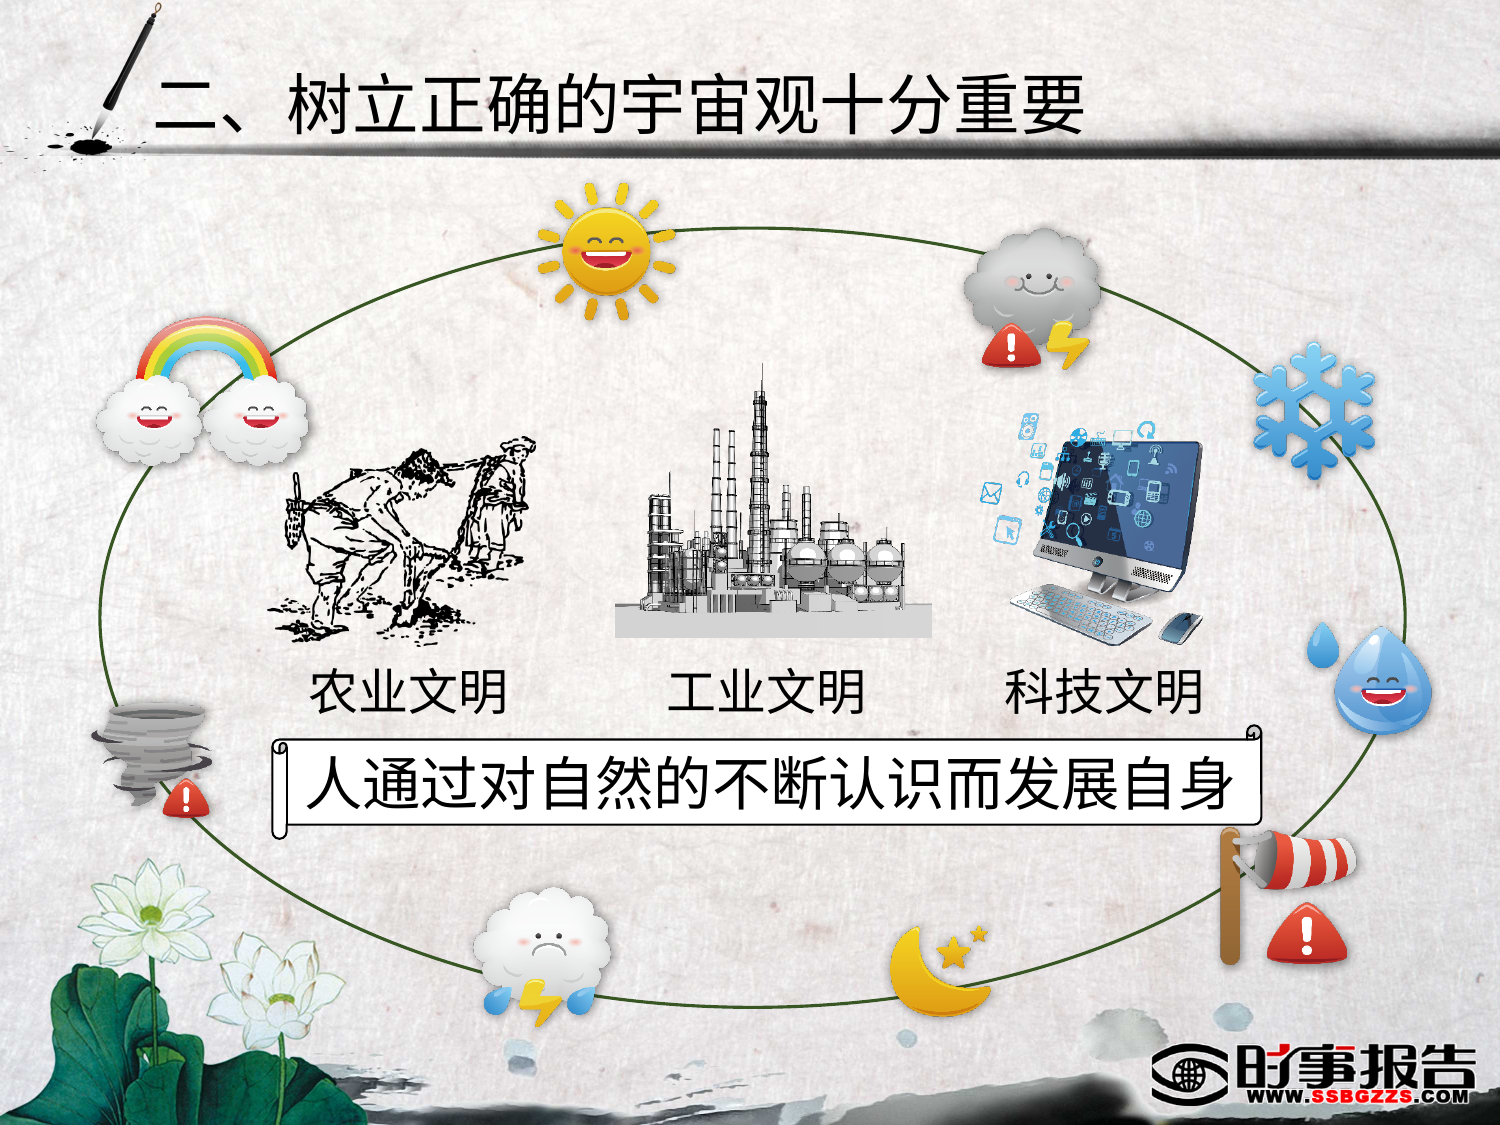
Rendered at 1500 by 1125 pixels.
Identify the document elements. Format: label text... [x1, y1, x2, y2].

text_box [98, 227, 1406, 1009]
text_box 二、树立正确的宇宙观十分重要 [137, 55, 1103, 150]
text_box 科技文明 [989, 652, 1220, 728]
text_box 农业文明 [293, 652, 524, 728]
picture [0, 0, 1500, 1125]
text_box 人通过对自然的不断认识而发展自身 [271, 724, 1263, 840]
text_box 工业文明 [651, 652, 882, 728]
